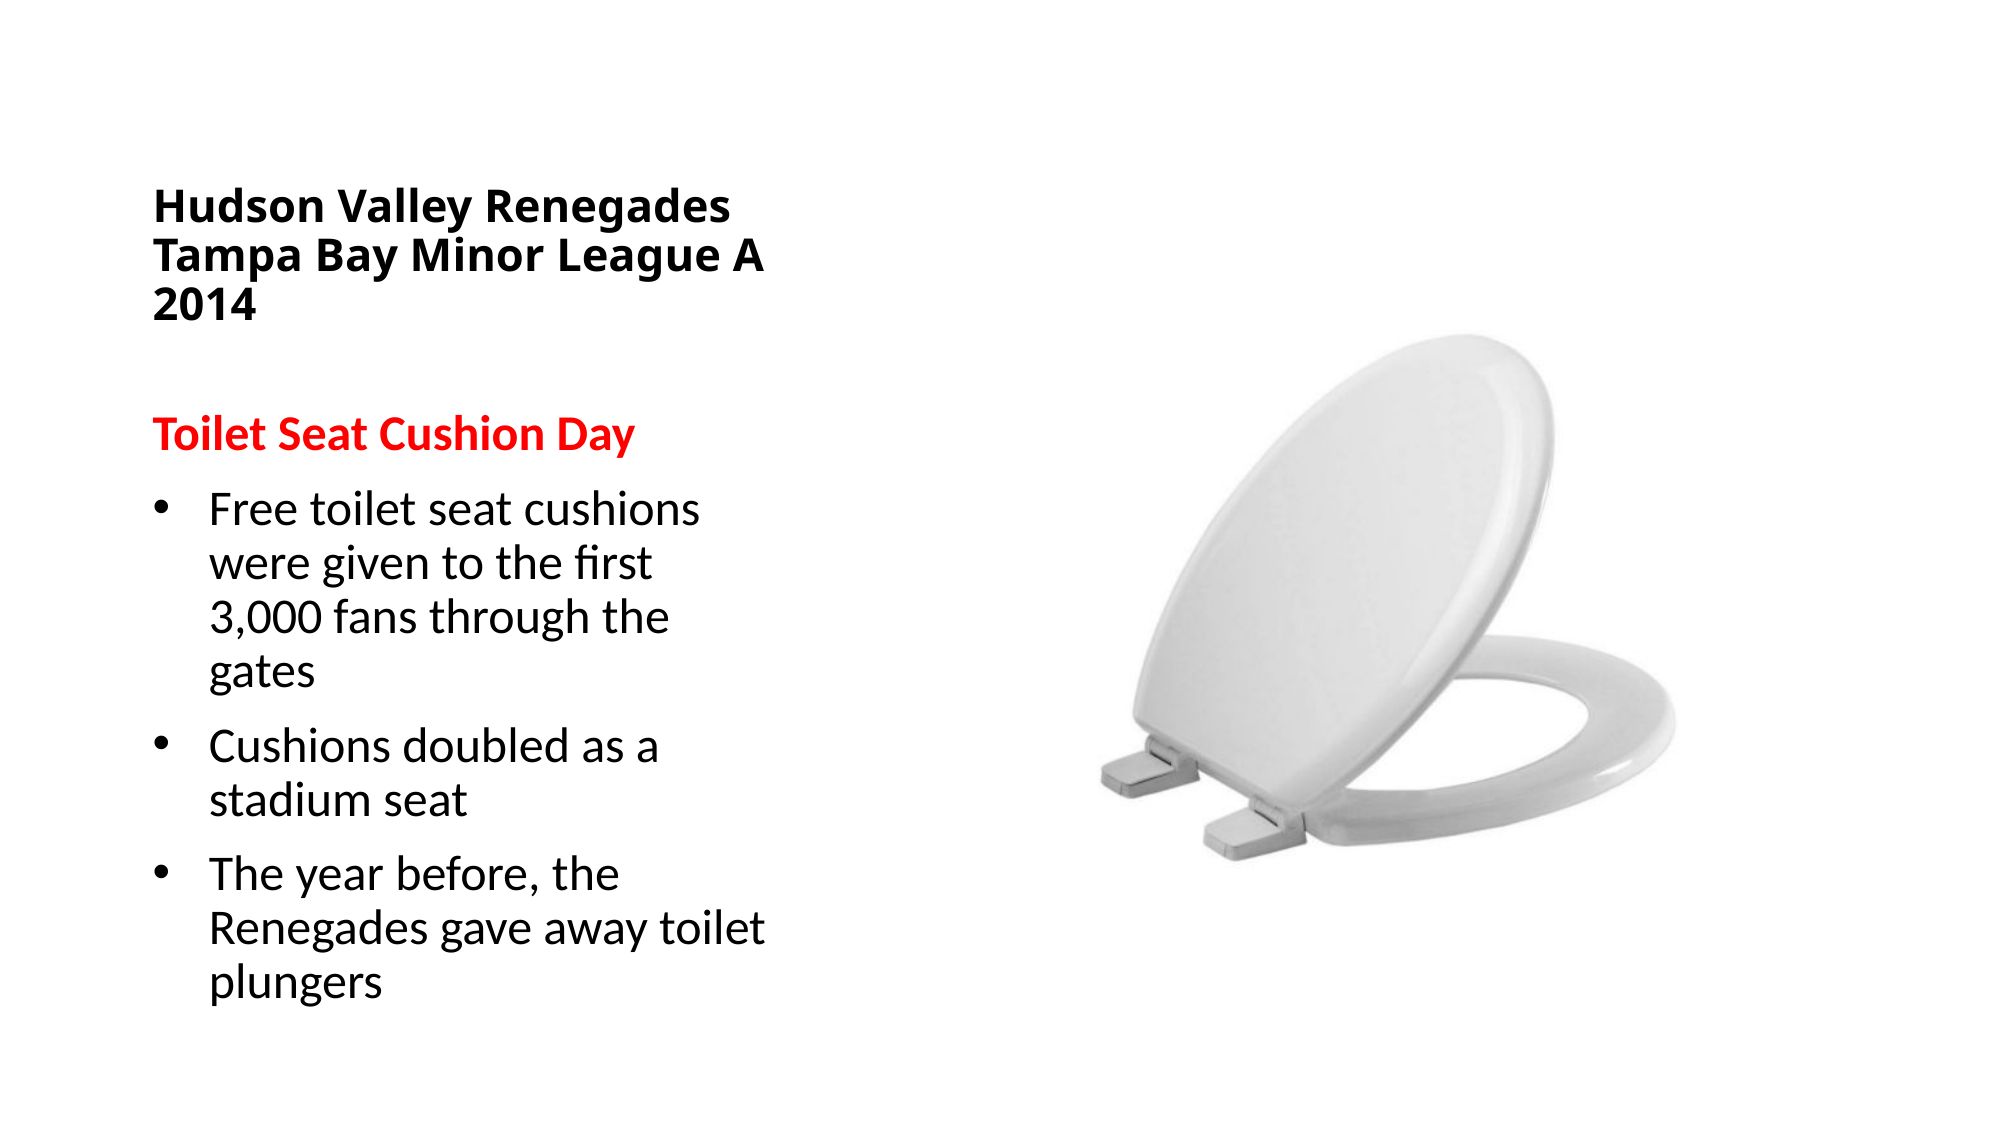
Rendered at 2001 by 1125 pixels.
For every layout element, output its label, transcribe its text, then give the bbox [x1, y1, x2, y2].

title Hudson Valley Renegades Tampa Bay Minor League A 2014 [137, 75, 919, 338]
picture [902, 319, 1895, 878]
list Toilet Seat Cushion Day Free toilet seat cushions were given to the first 3,000 fans through the gates Cushions doubled as a stadium seat The year before, the Renegades gave away toilet plungers [137, 399, 783, 1026]
